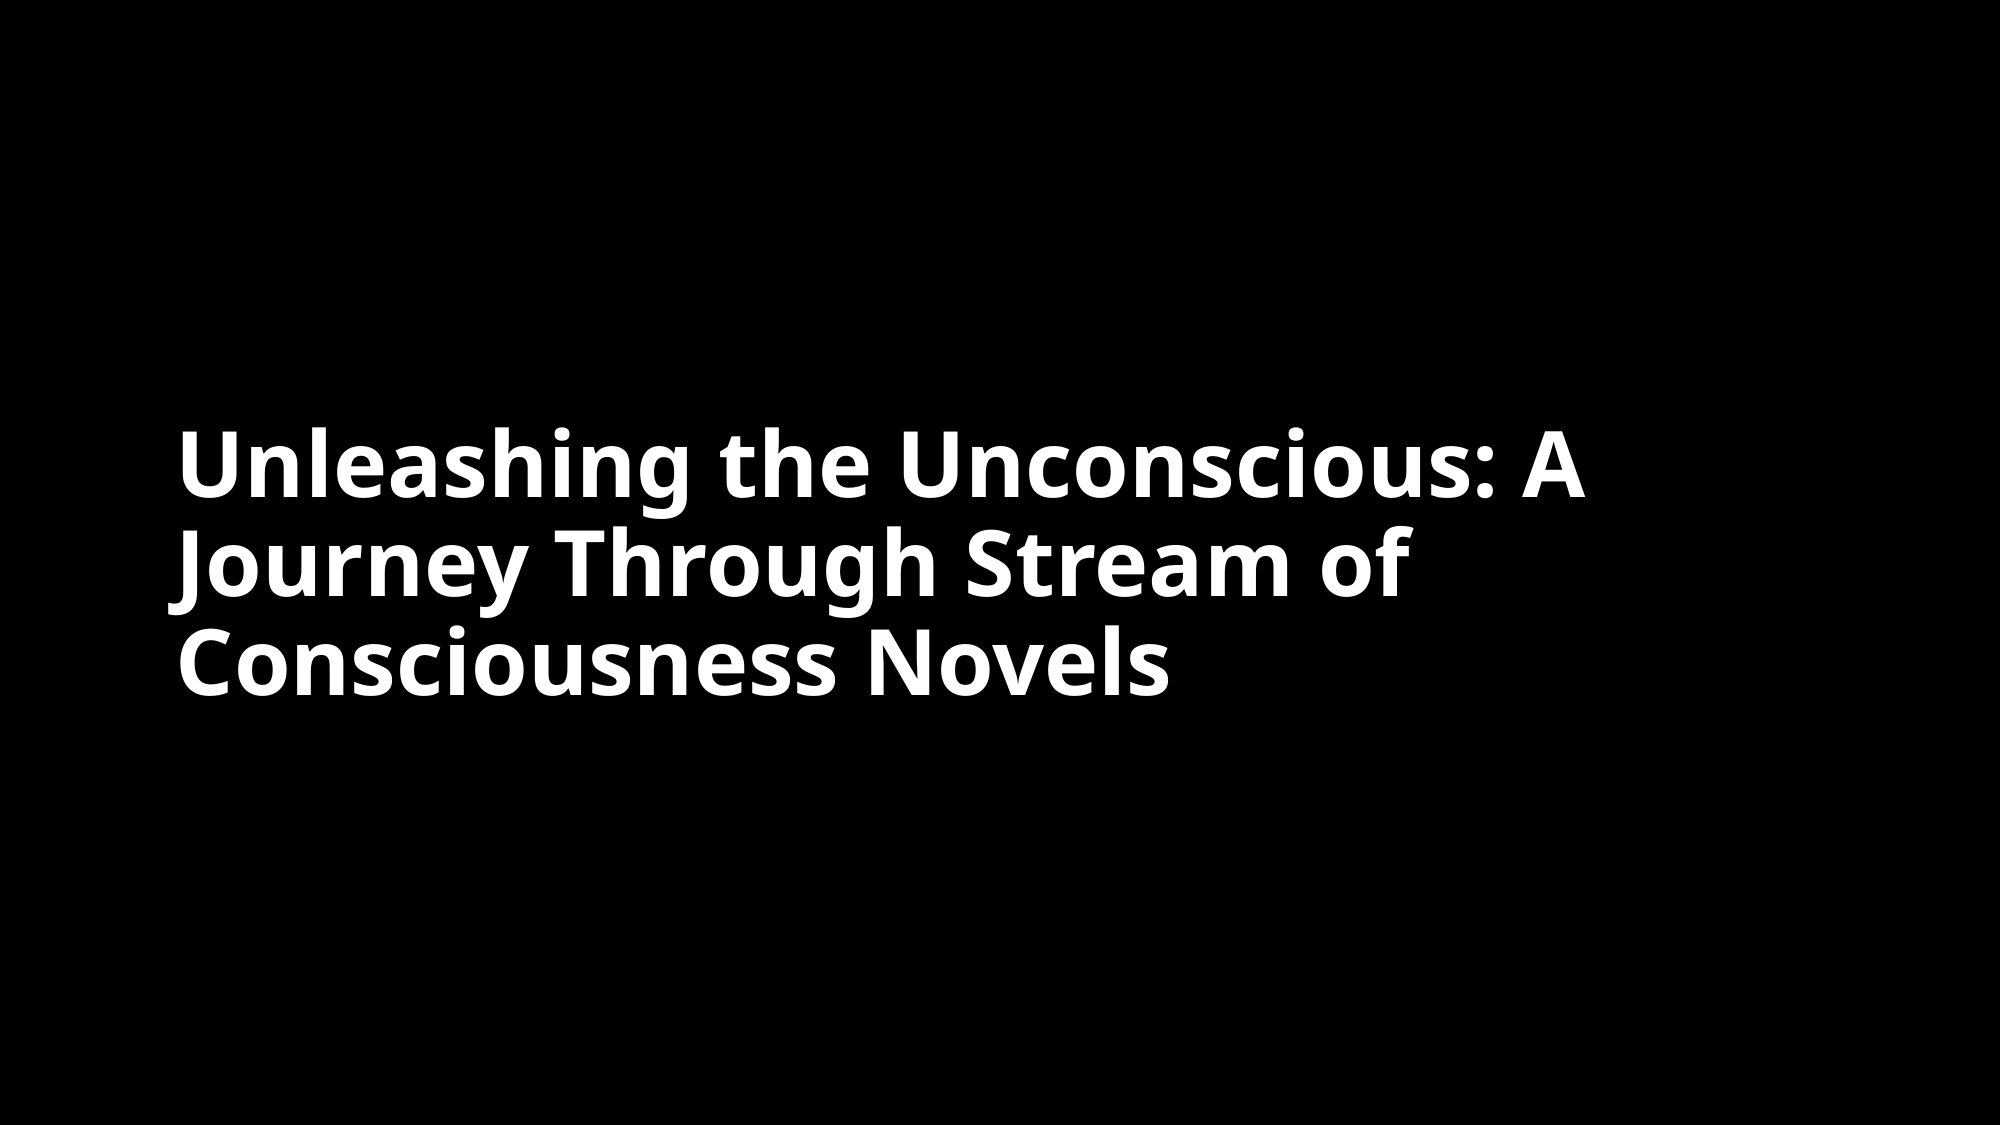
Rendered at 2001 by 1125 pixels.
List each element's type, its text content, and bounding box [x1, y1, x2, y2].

title Unleashing the Unconscious: A Journey Through Stream of Consciousness Novels [160, 458, 1886, 676]
